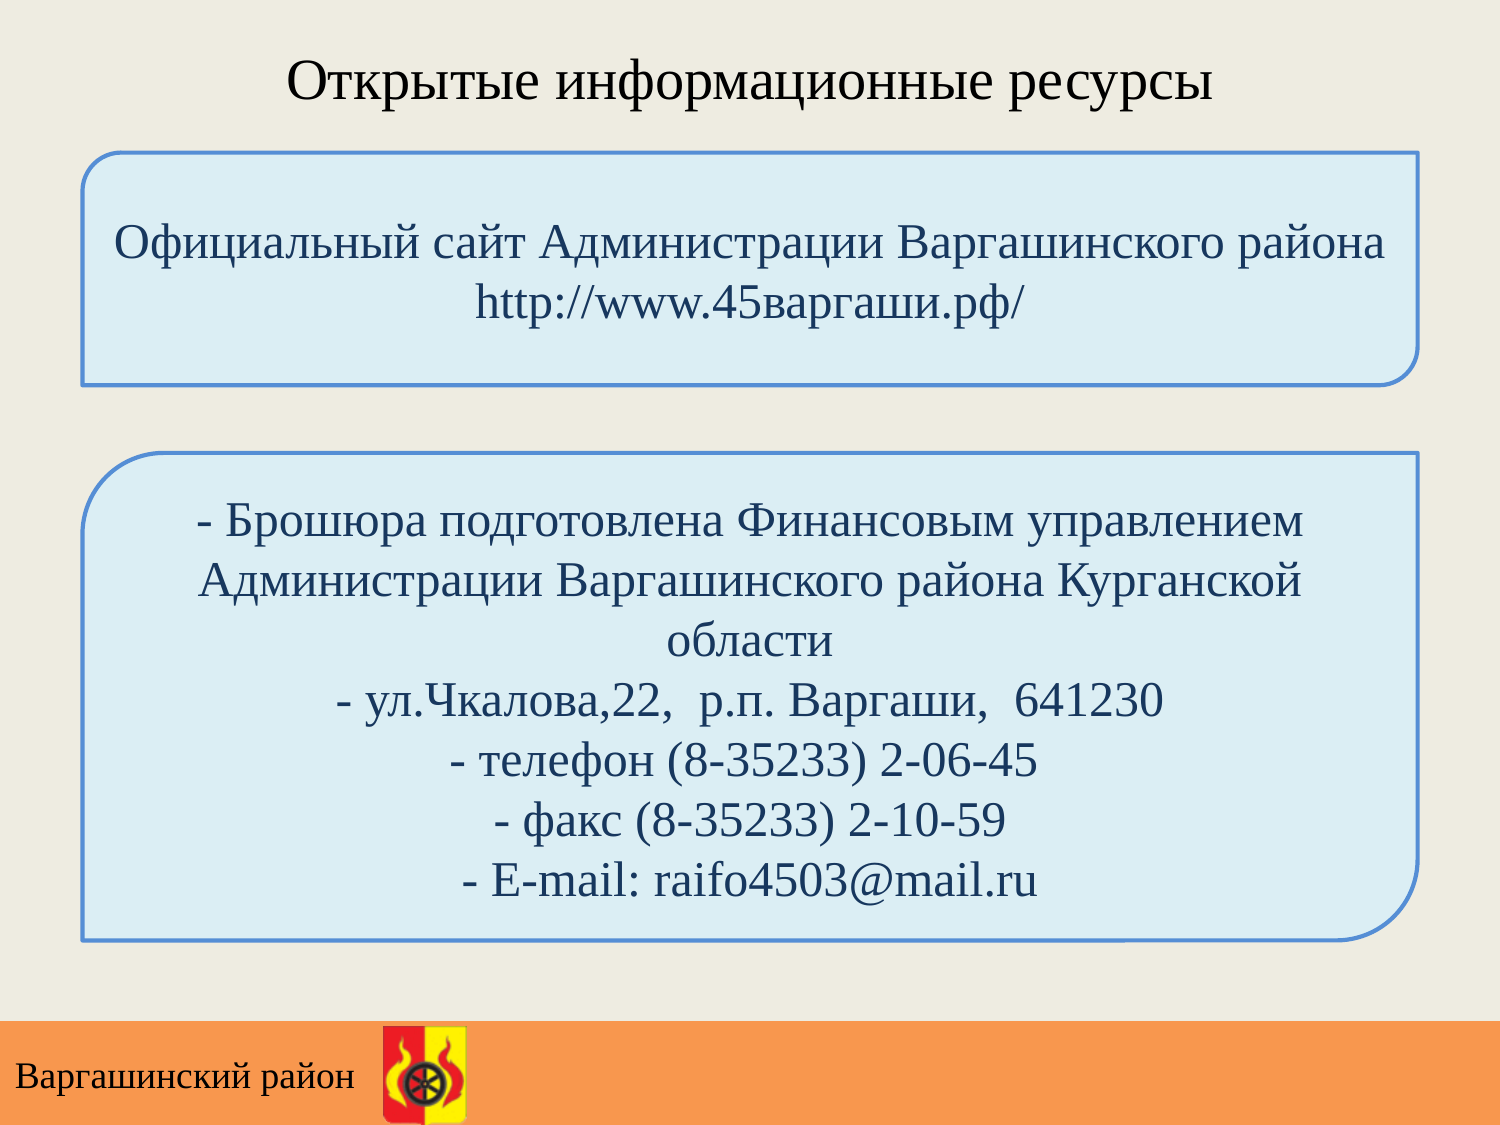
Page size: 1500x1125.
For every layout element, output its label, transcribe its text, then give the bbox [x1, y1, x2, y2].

text_box Официальный сайт Администрации Варгашинского района http://www.45варгаши.рф/ [80, 150, 1420, 388]
text_box - Брошюра подготовлена Финансовым управлением Администрации Варгашинского района Курганской области - ул.Чкалова,22, р.п. Варгаши, 641230 - телефон (8-35233) 2-06-45 - факс (8-35233) 2-10-59 - Е-mail: raifo4503@mail.ru [80, 450, 1420, 943]
text_box Варгашинский район [0, 1021, 1500, 1125]
picture [383, 1025, 467, 1125]
text_box Открытые информационные ресурсы [0, 0, 1500, 153]
